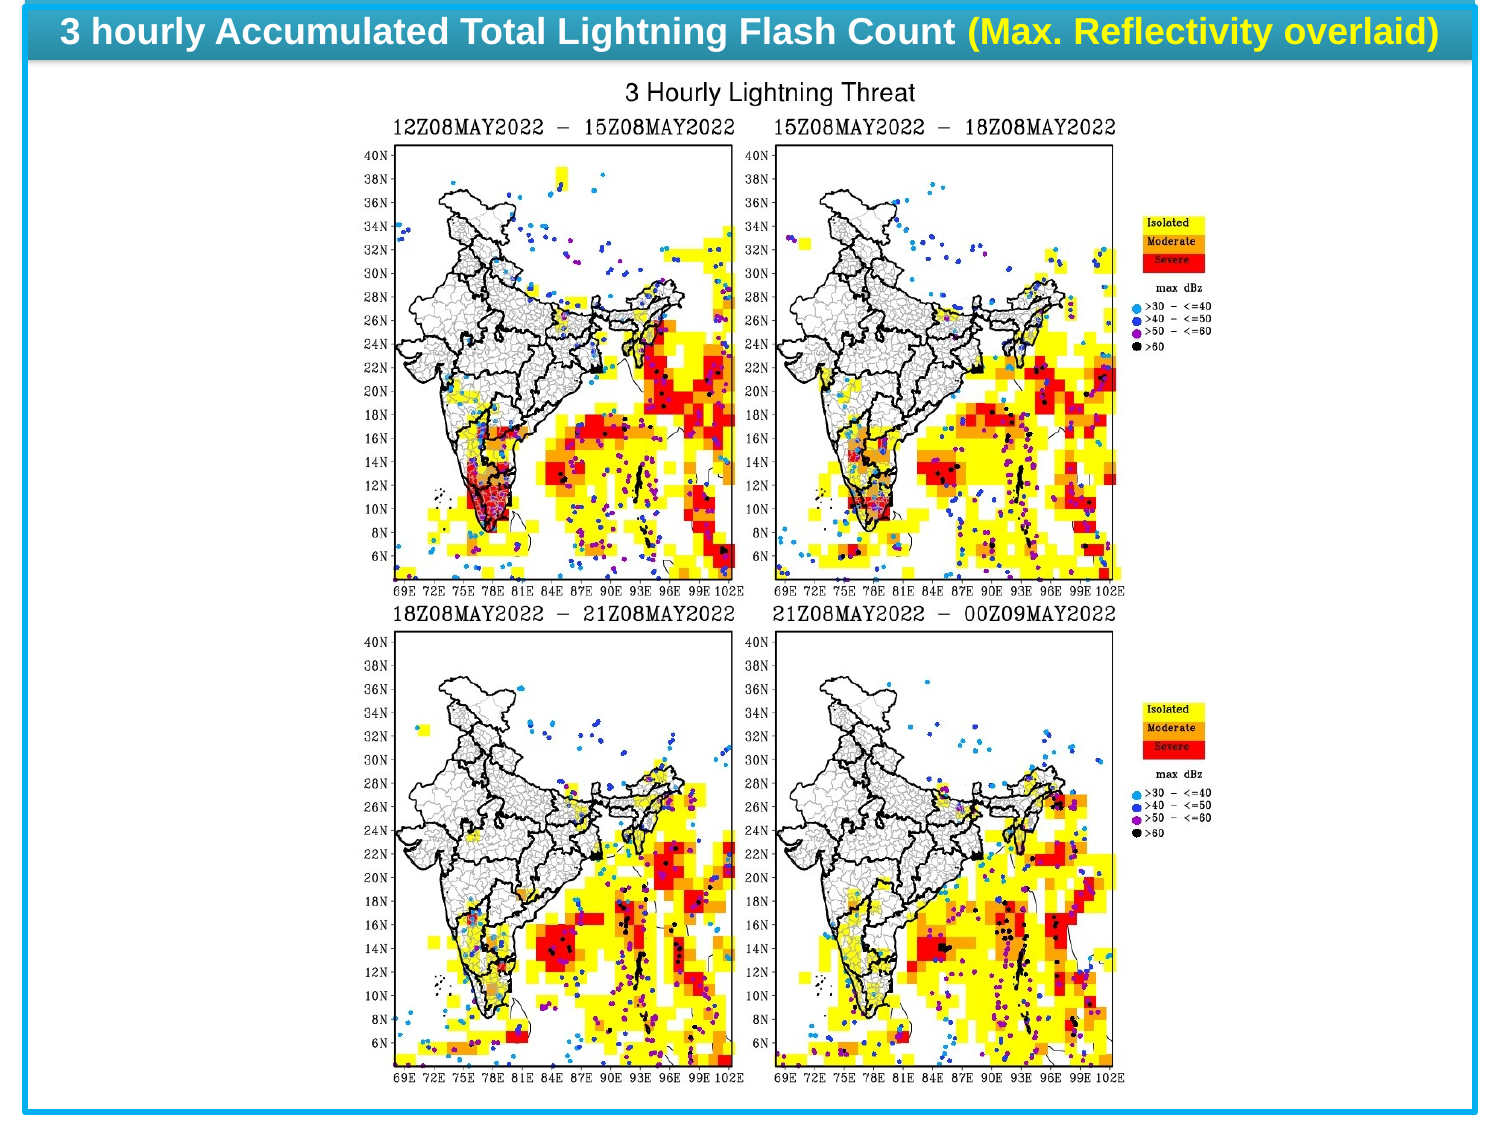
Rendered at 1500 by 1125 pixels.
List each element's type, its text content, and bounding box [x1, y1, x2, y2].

text_box 3 hourly Accumulated Total Lightning Flash Count (Max. Reflectivity overlaid) [24, 0, 1475, 5]
picture [358, 82, 1212, 1087]
text_box [23, 5, 1477, 1114]
